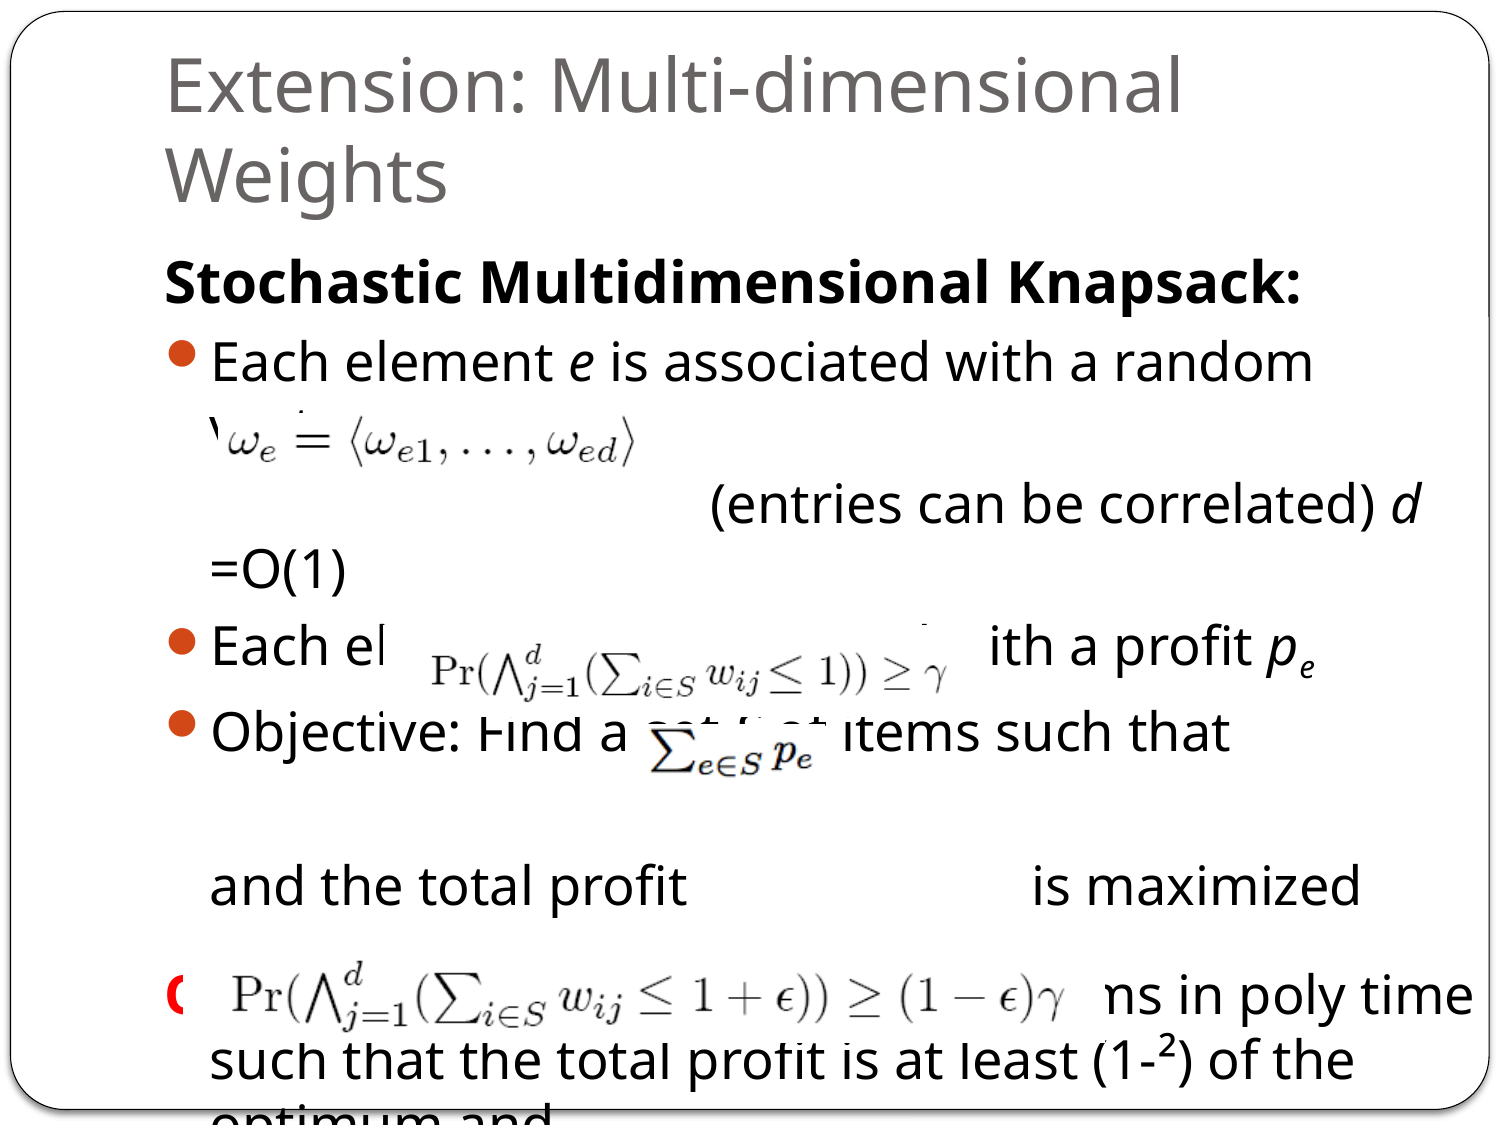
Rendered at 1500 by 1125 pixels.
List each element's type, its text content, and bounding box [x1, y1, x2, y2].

picture [182, 952, 1105, 1043]
picture [218, 413, 644, 475]
picture [632, 724, 826, 790]
title Extension: Multi-dimensional Weights [150, 45, 1425, 233]
list Stochastic Multidimensional Knapsack: Each element e is associated with a random vector (entries can be correlated) d =O(1) Each element e is associated with a profit pe Objective: Find a set S of items such that and the total profit is maximized Our result: We can find a set S of items in poly time such that the total profit is at least (1-²) of the optimum and [150, 237, 1500, 1055]
picture [383, 625, 988, 717]
